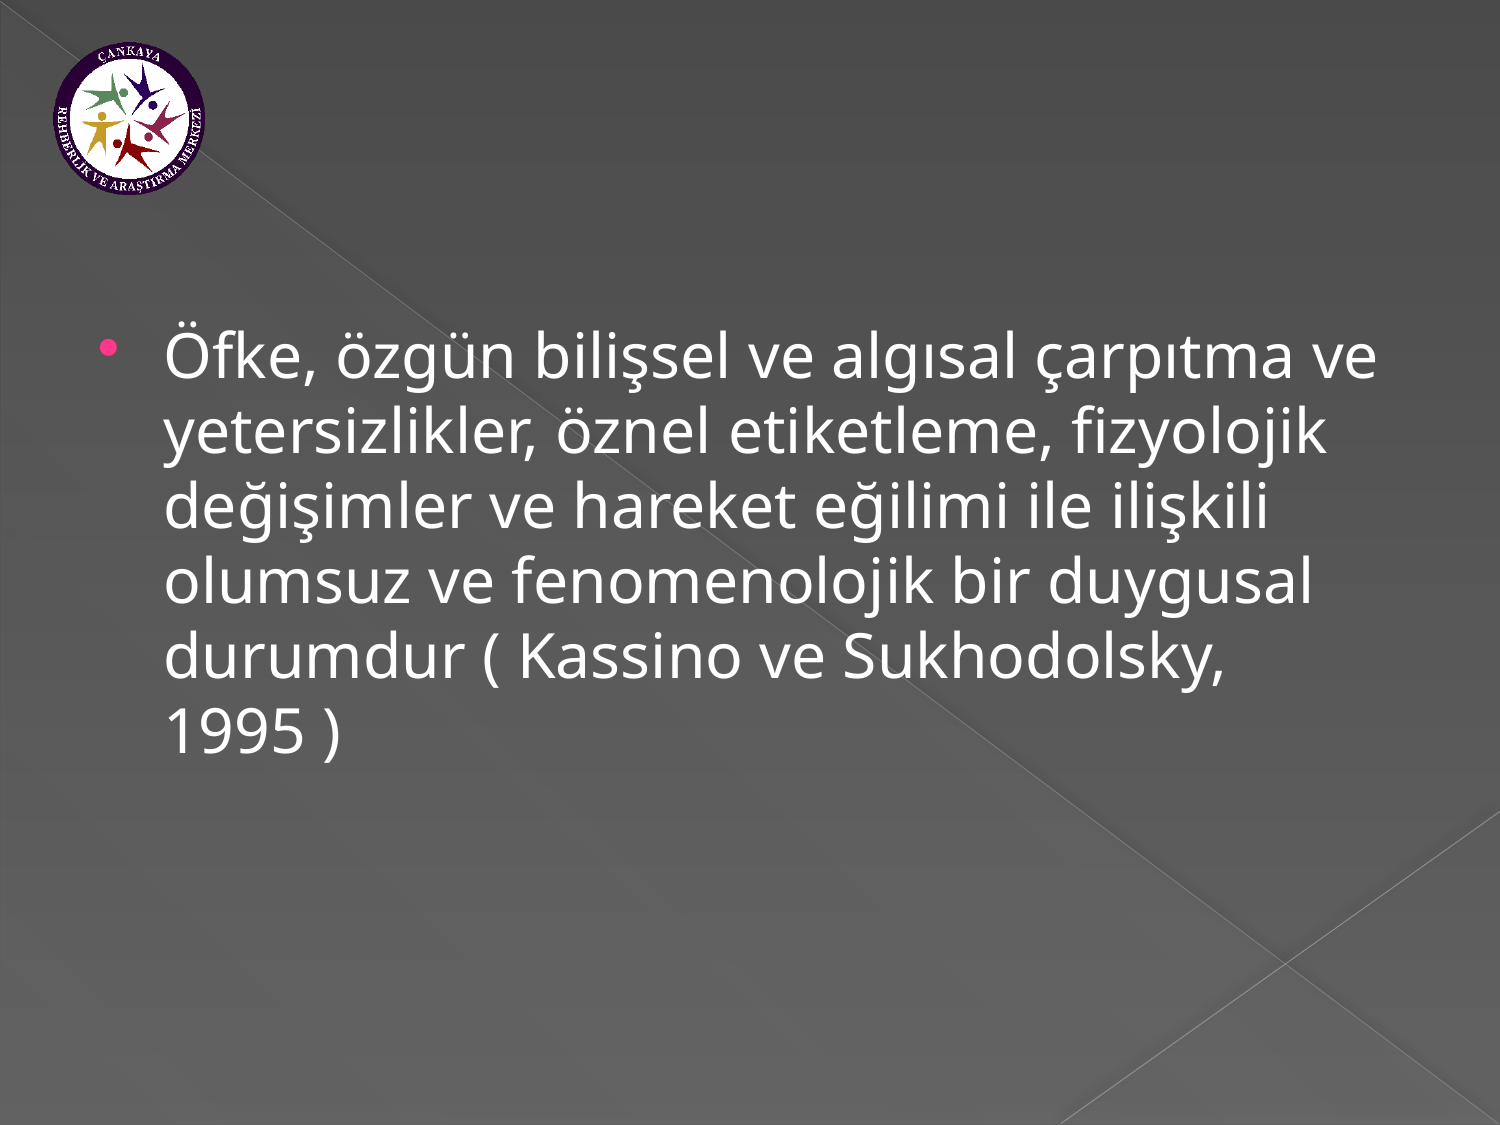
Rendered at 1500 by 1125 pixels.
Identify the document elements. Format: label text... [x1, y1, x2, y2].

picture [52, 42, 205, 195]
list Öfke, özgün bilişsel ve algısal çarpıtma ve yetersizlikler, öznel etiketleme, fizyolojik değişimler ve hareket eğilimi ile ilişkili olumsuz ve fenomenolojik bir duygusal durumdur ( Kassino ve Sukhodolsky, 1995 ) [75, 308, 1425, 1059]
